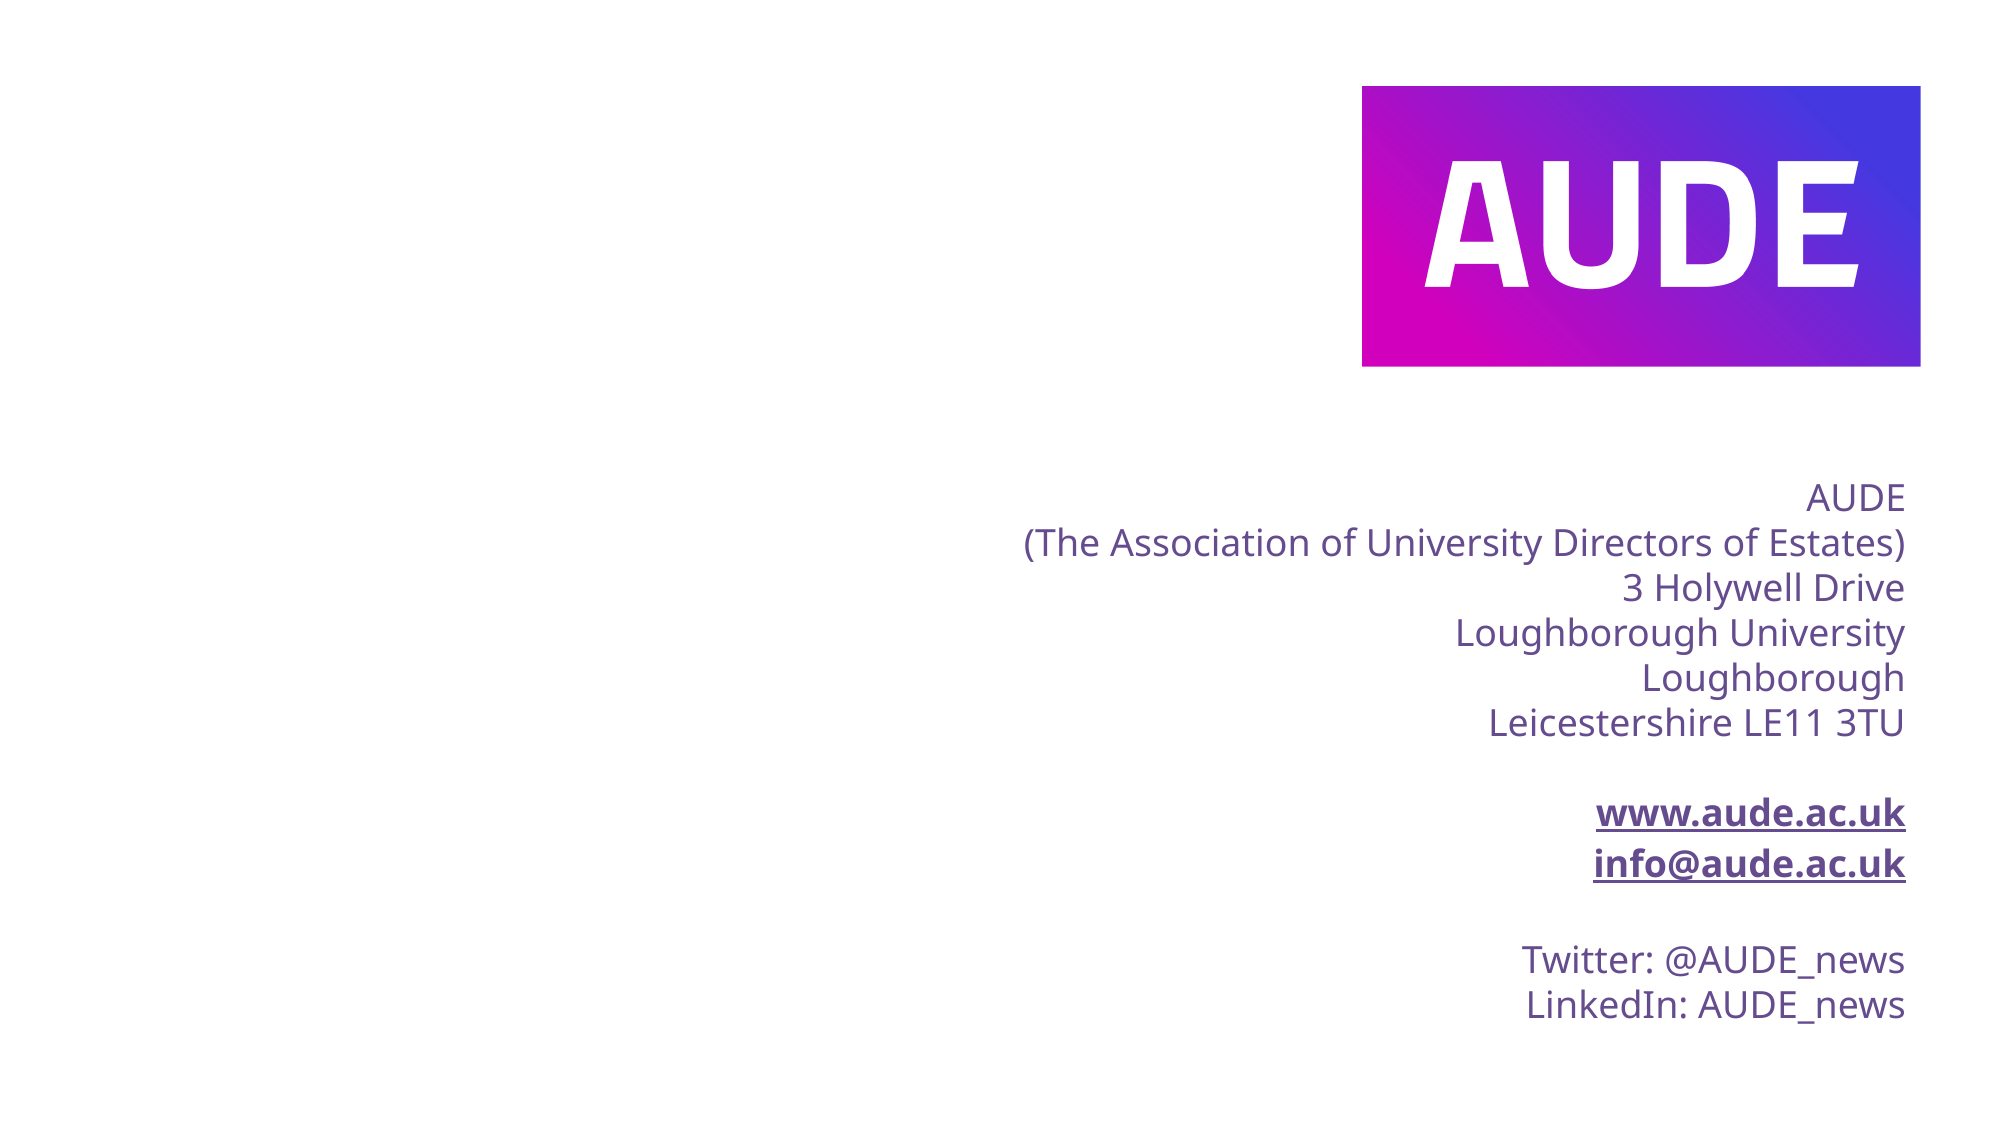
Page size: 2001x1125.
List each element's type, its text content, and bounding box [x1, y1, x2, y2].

picture [1362, 86, 1921, 367]
text_box AUDE (The Association of University Directors of Estates) 3 Holywell Drive Loughborough University Loughborough Leicestershire LE11 3TU www.aude.ac.uk info@aude.ac.uk Twitter: @AUDE_news LinkedIn: AUDE_news [860, 466, 1921, 1033]
